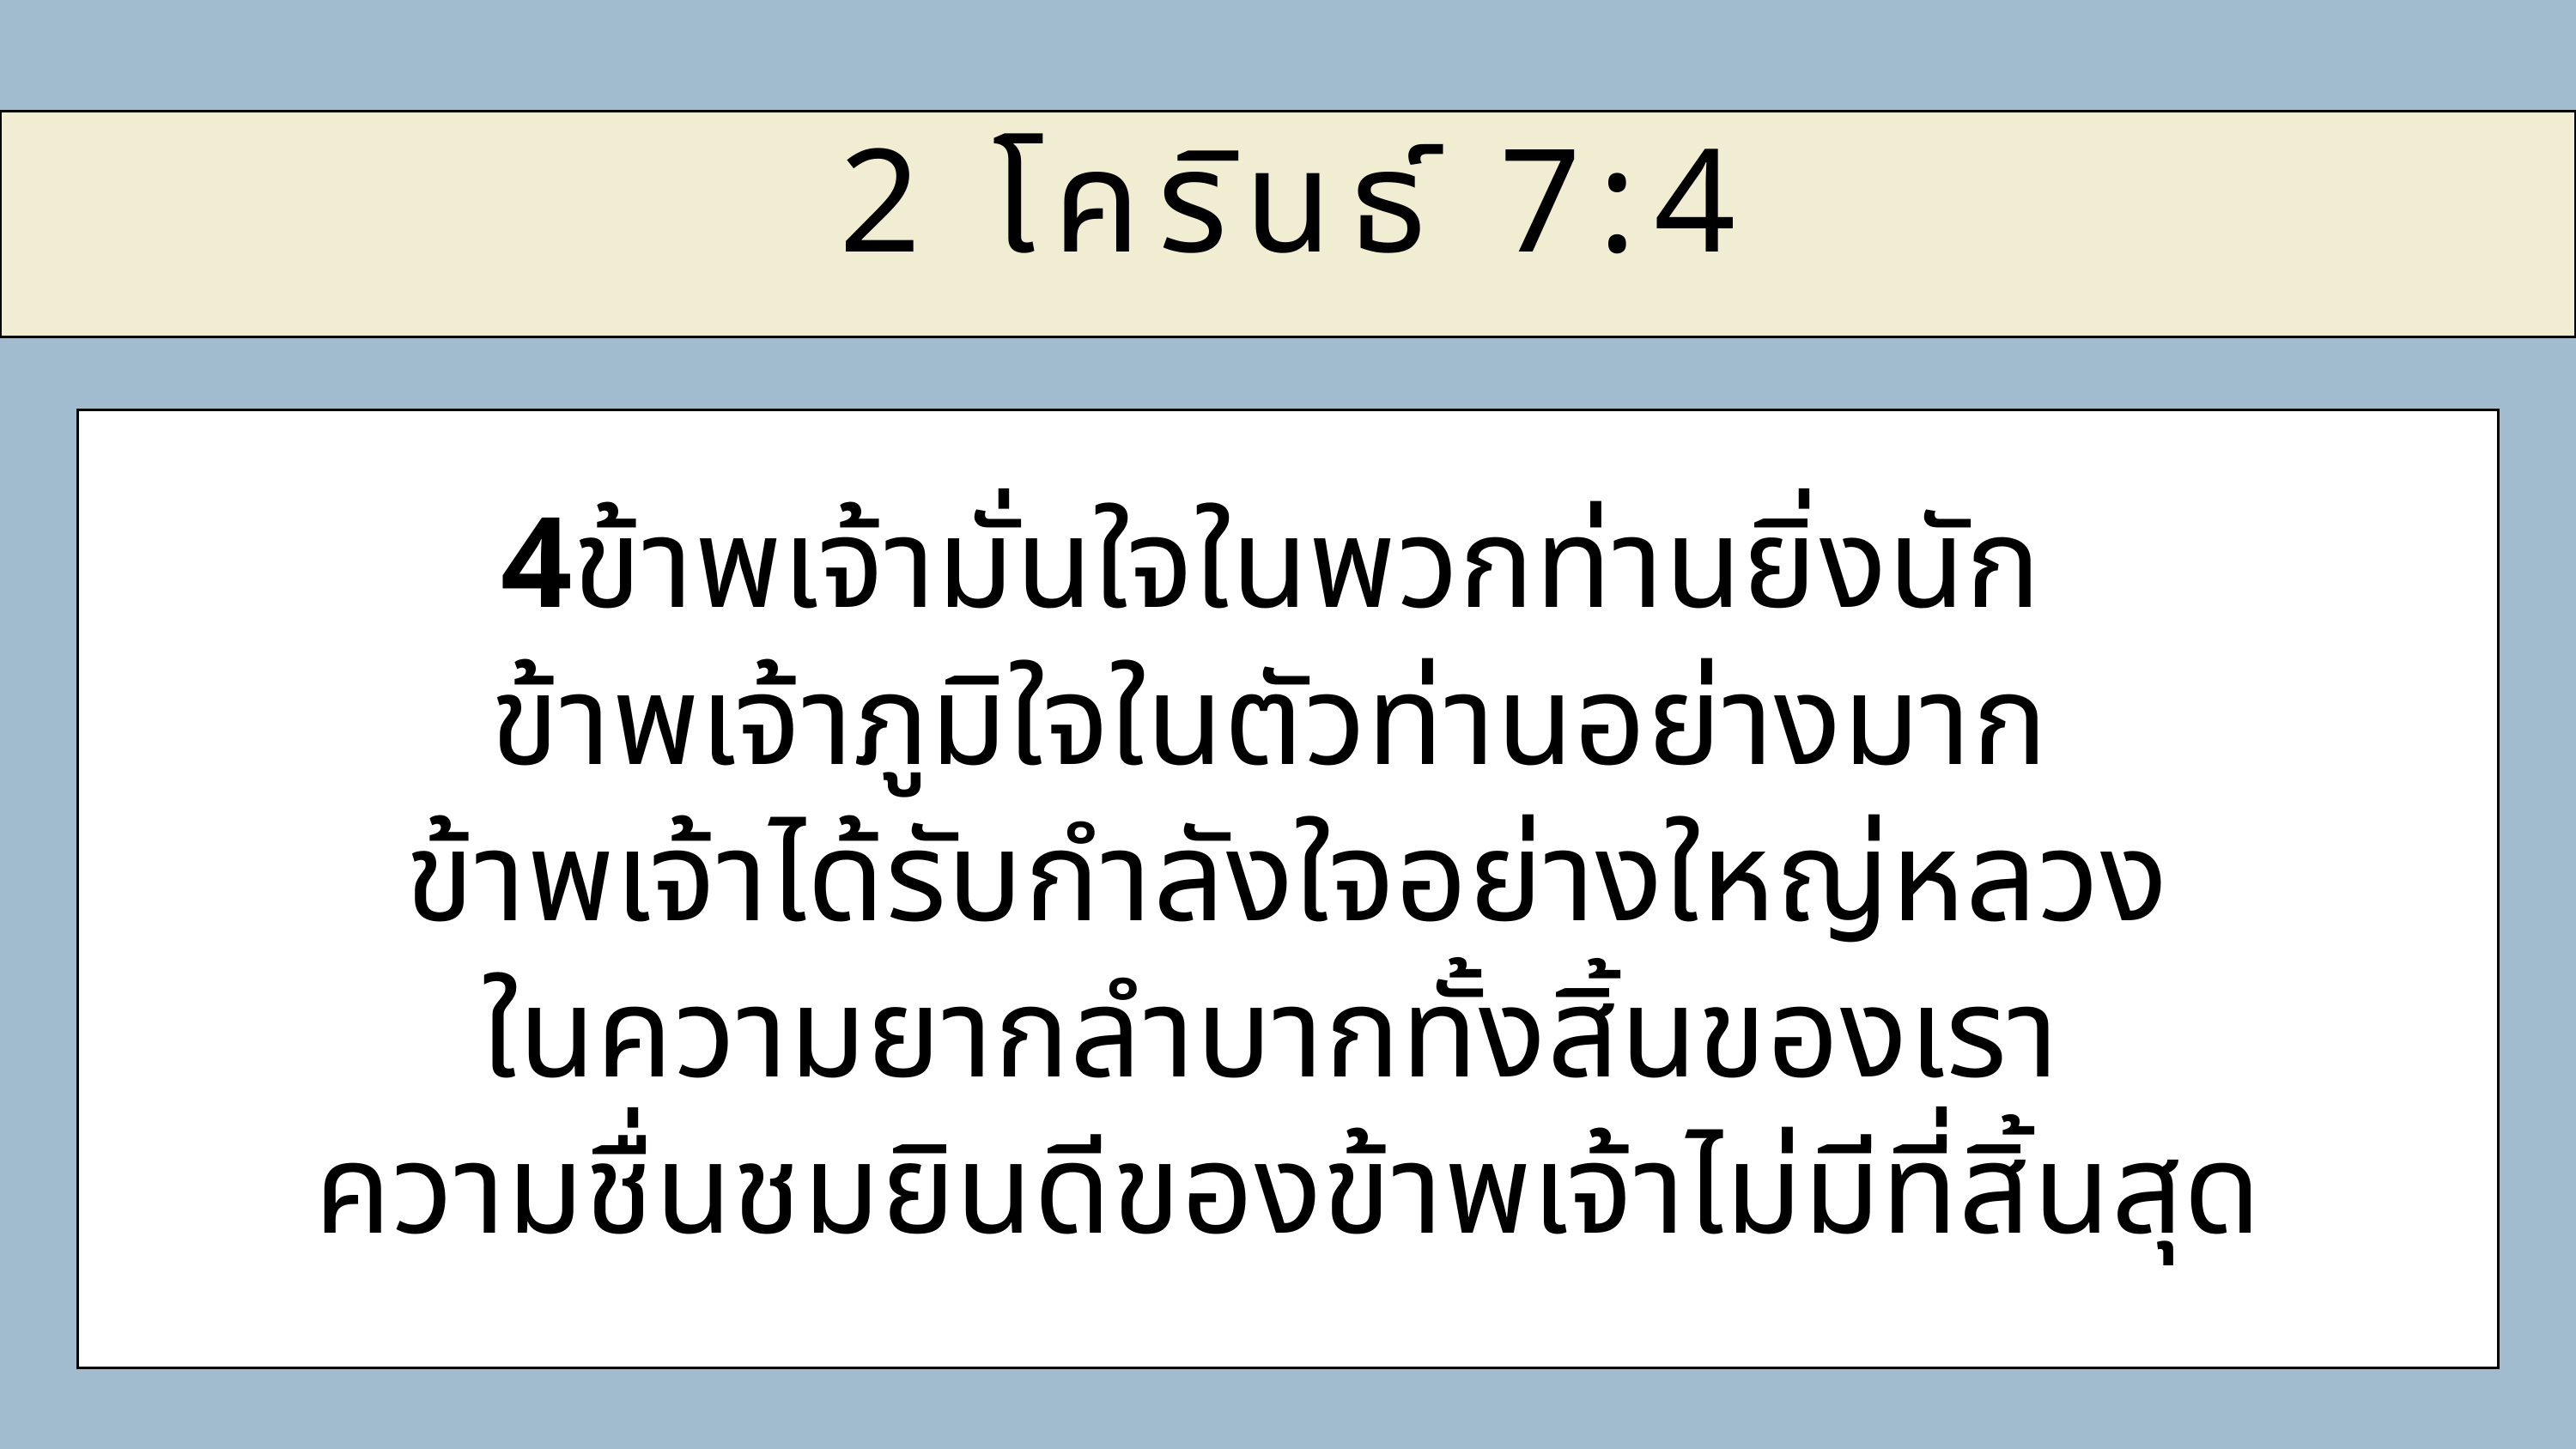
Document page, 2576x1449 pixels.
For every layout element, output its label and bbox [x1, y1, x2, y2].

text_box [0, 111, 2576, 337]
text_box [77, 409, 2499, 1368]
